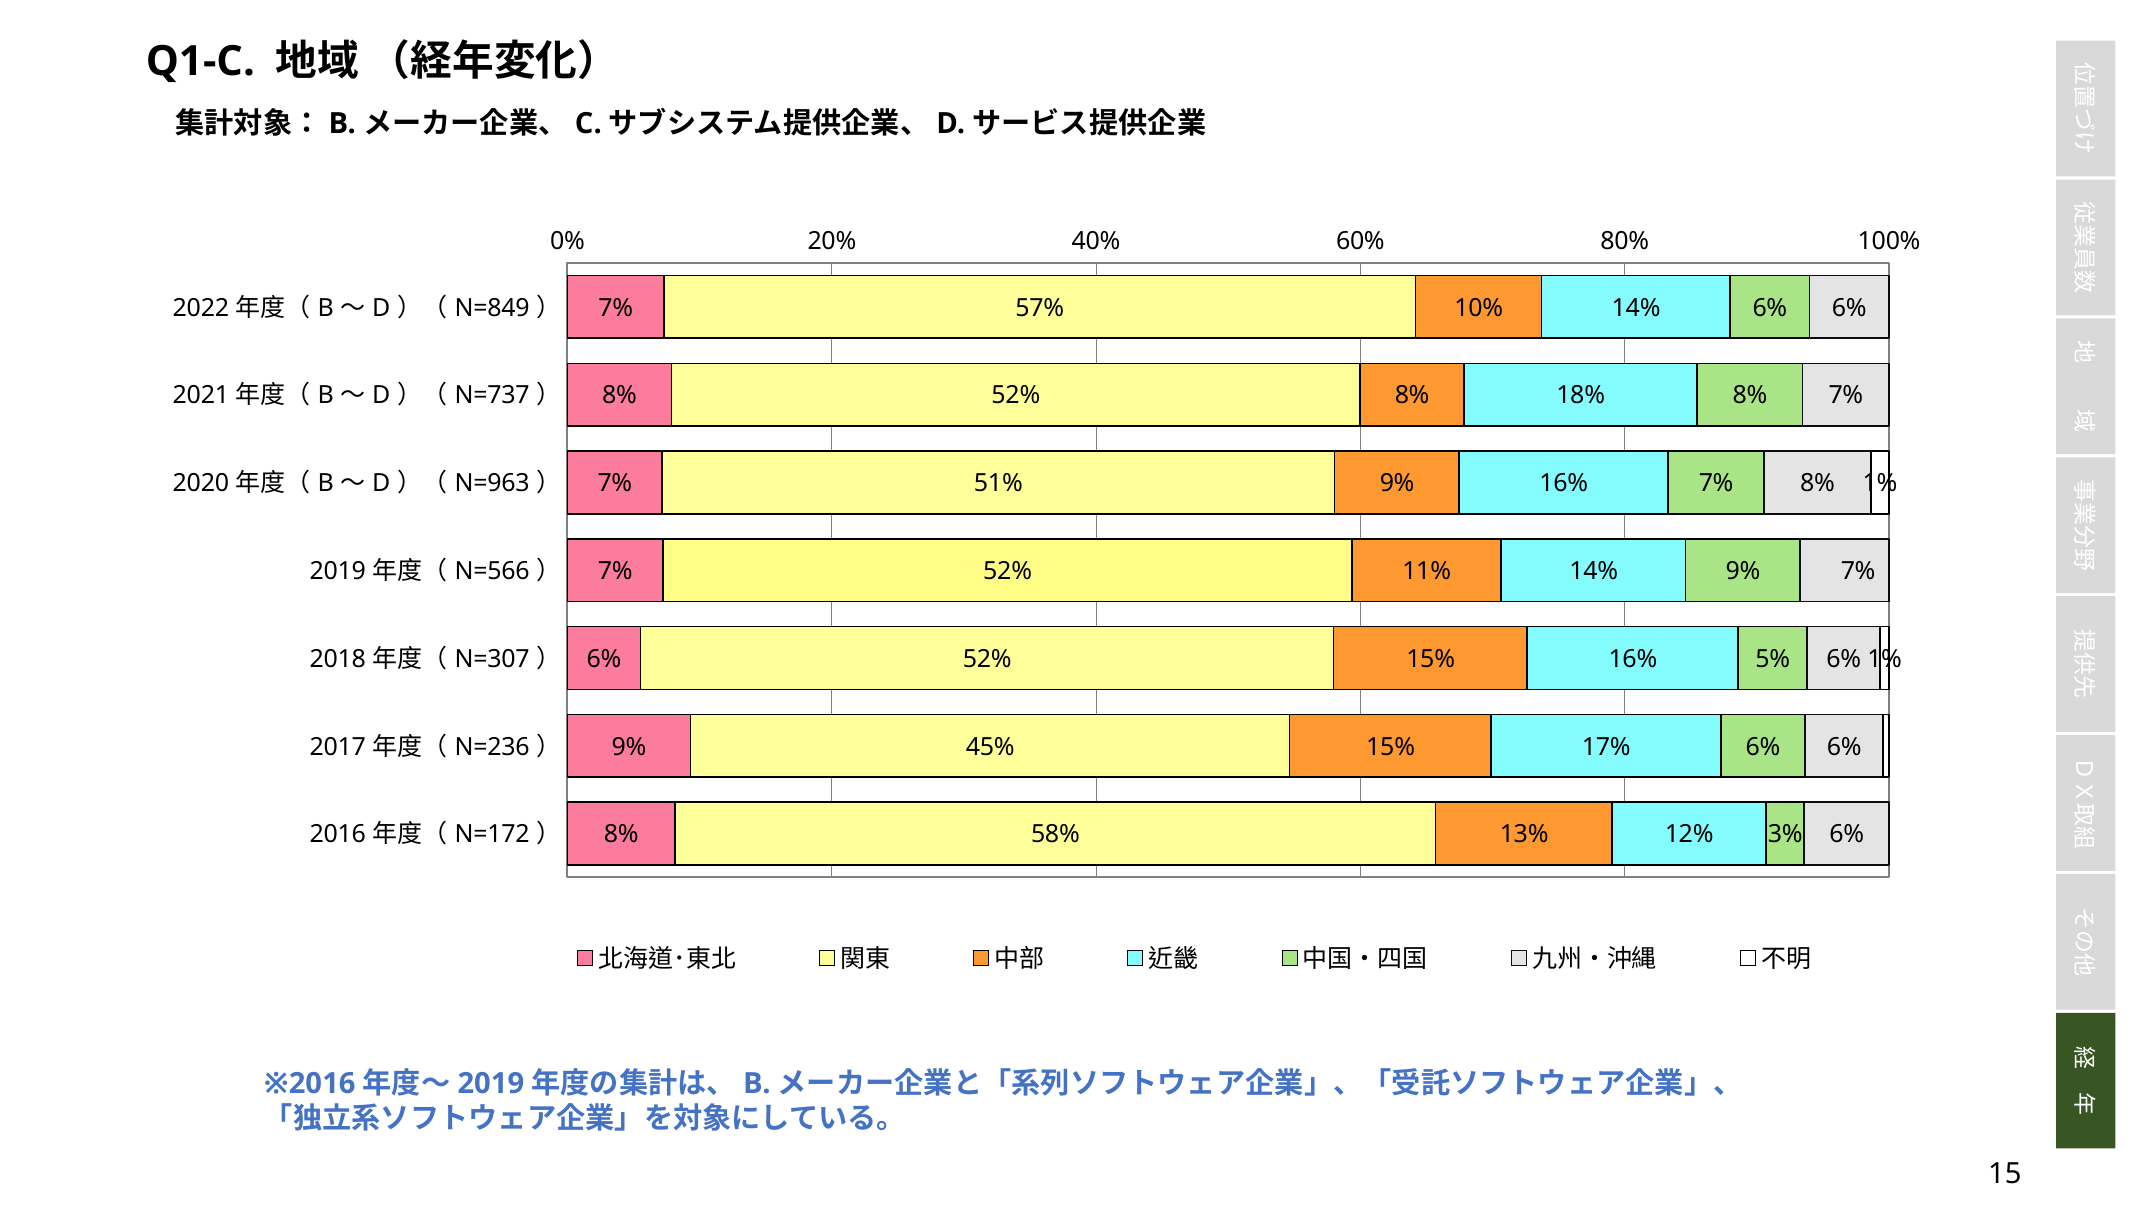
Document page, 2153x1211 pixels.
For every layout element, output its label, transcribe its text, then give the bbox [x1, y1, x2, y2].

slide_number 14 [1954, 1147, 2056, 1186]
chart [107, 191, 1954, 1002]
text_box Q1-C. 地域 （経年変化） [131, 26, 2022, 92]
text_box 集計対象：B.メーカー企業、C.サブシステム提供企業、D.サービス提供企業 [131, 97, 2022, 147]
text_box ※2016年度～2019年度の集計は、B.メーカー企業と「系列ソフトウェア企業」、「受託ソフトウェア企業」、「独立系ソフトウェア企業」を対象にしている。 [249, 1057, 1799, 1143]
